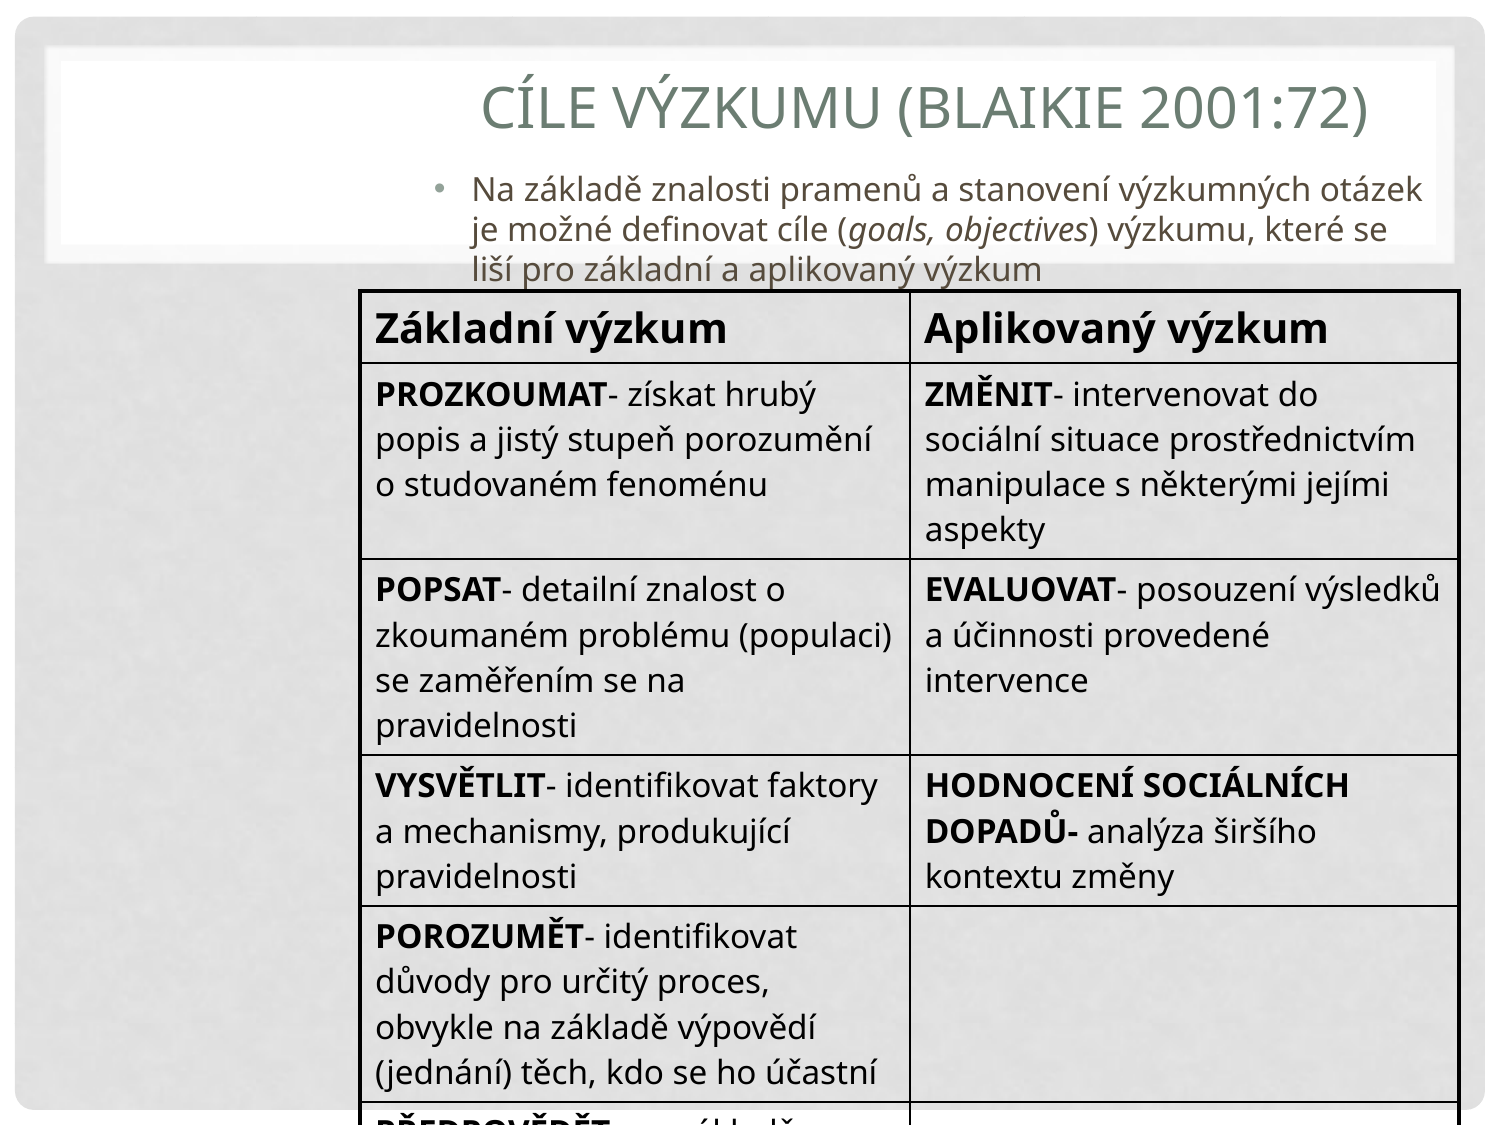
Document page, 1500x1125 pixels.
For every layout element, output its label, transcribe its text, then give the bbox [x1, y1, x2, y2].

table_header Aplikovaný výzkum [911, 293, 1457, 362]
table_cell POPSAT- detailní znalost o zkoumaném problému (populaci) se zaměřením se na pravidelnosti [362, 560, 909, 754]
table_cell [911, 907, 1457, 1101]
title Cíle výzkumu (Blaikie 2001:72) [399, 37, 1450, 160]
table_cell HODNOCENÍ SOCIÁLNÍCH DOPADŮ- analýza širšího kontextu změny [911, 756, 1457, 905]
table_cell PŘEDPOVĚDĚT- na základě porozumění a vysvětlení se prognózuje vývoj za určitých podmínek. [362, 1103, 909, 1125]
table_cell VYSVĚTLIT- identifikovat faktory a mechanismy, produkující pravidelnosti [362, 756, 909, 905]
table_header Základní výzkum [362, 293, 909, 362]
table_cell PROZKOUMAT- získat hrubý popis a jistý stupeň porozumění o studovaném fenoménu [362, 364, 909, 558]
table_cell POROZUMĚT- identifikovat důvody pro určitý proces, obvykle na základě výpovědí (jednání) těch, kdo se ho účastní [362, 907, 909, 1101]
table_cell ZMĚNIT- intervenovat do sociální situace prostřednictvím manipulace s některými jejími aspekty [911, 364, 1457, 558]
list Na základě znalosti pramenů a stanovení výzkumných otázek je možné definovat cíle (goals, objectives) výzkumu, které se liší pro základní a aplikovaný výzkum [399, 160, 1450, 289]
table_cell EVALUOVAT- posouzení výsledků a účinnosti provedené intervence [911, 560, 1457, 754]
table_cell [911, 1103, 1457, 1125]
